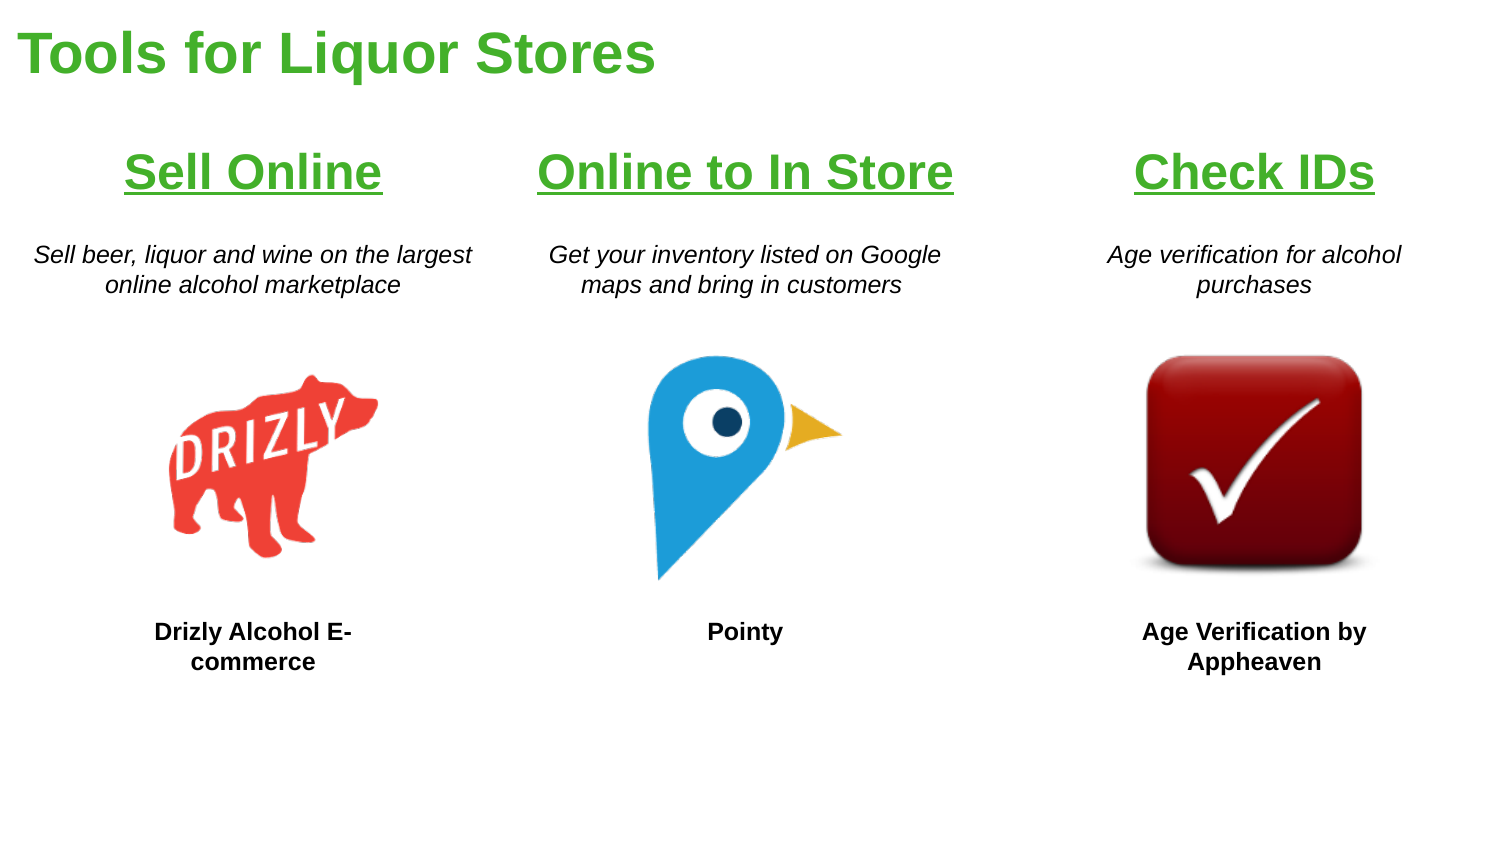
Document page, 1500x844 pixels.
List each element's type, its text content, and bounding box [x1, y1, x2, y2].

text_box Online to In Store [503, 118, 988, 184]
title Tools for Liquor Stores [2, 0, 1401, 94]
text_box Sell beer, liquor and wine on the largest online alcohol marketplace [3, 223, 504, 318]
text_box Age Verification by Appheaven [1084, 600, 1425, 655]
picture [167, 361, 379, 572]
text_box Age verification for alcohol purchases [1054, 223, 1455, 311]
text_box Check IDs [1017, 118, 1492, 184]
text_box Sell Online [16, 118, 491, 184]
text_box Drizly Alcohol E-commerce [83, 600, 424, 655]
picture [632, 354, 860, 582]
picture [1098, 311, 1412, 625]
text_box Pointy [575, 600, 916, 655]
text_box Get your inventory listed on Google maps and bring in customers [518, 223, 973, 318]
